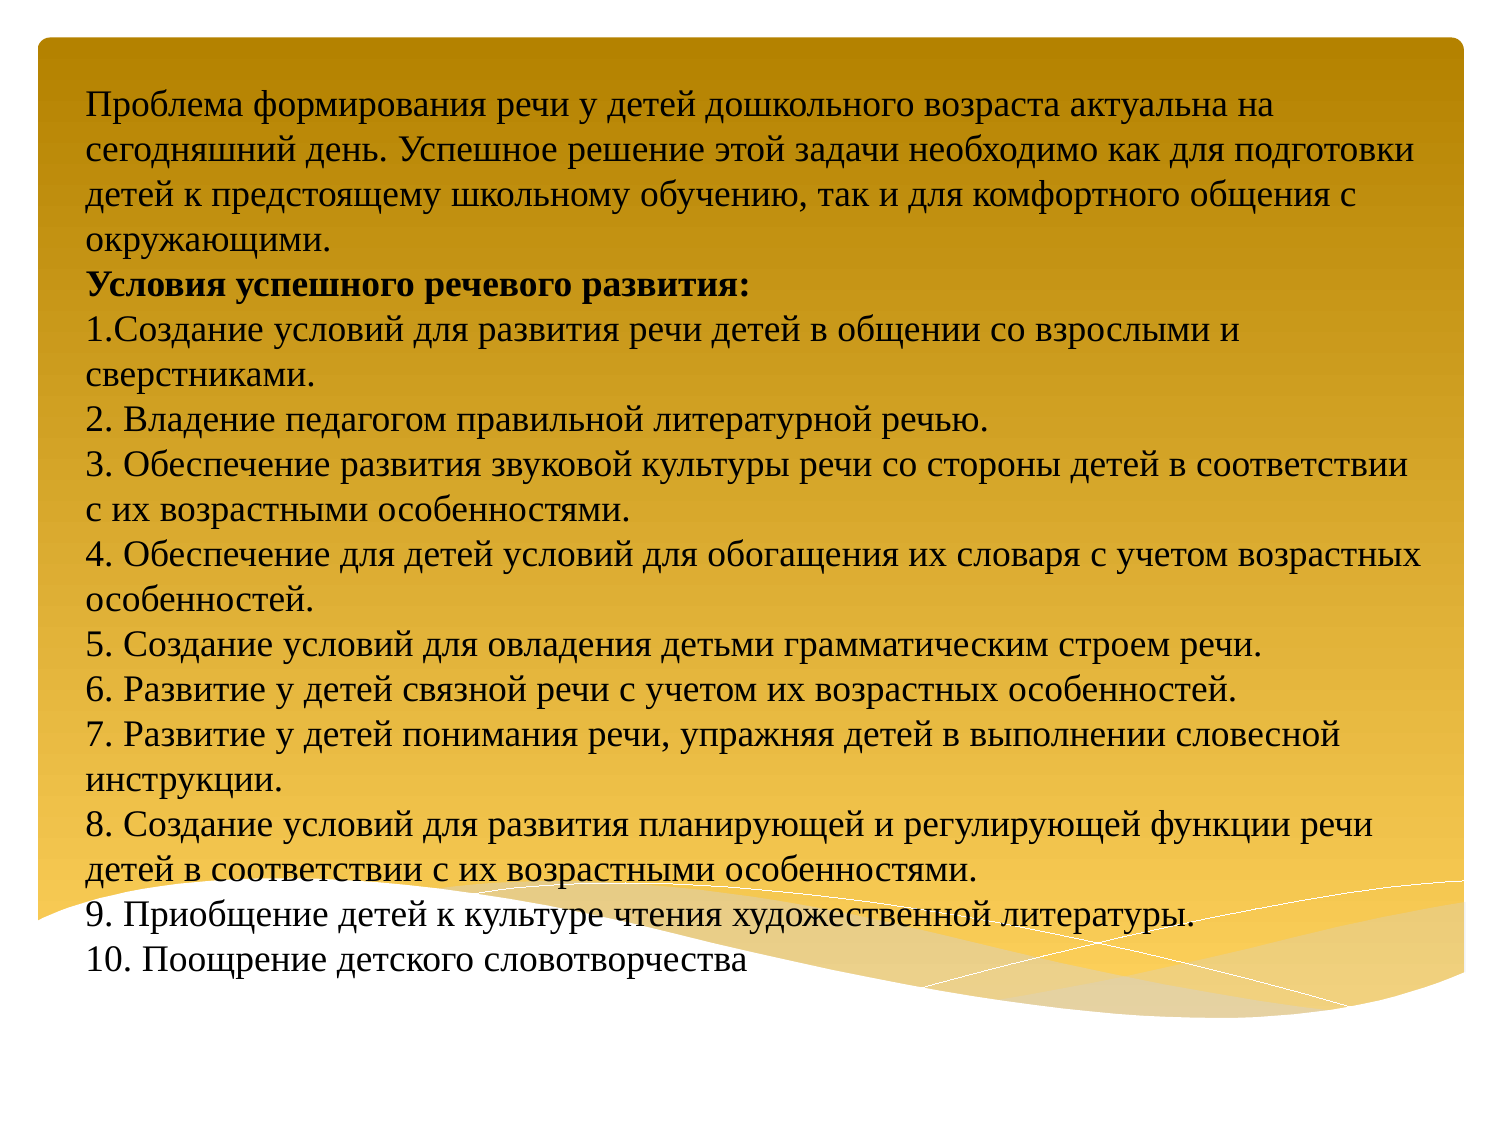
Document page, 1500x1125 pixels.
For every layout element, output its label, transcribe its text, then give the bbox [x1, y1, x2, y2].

title Проблема формирования речи у детей дошкольного возраста актуальна на сегодняшний день. Успешное решение этой задачи необходимо как для подготовки детей к предстоящему школьному обучению, так и для комфортного общения с окружающими. Условия успешного речевого развития: 1.Создание условий для развития речи детей в общении со взрослыми и сверстниками. 2. Владение педагогом правильной литературной речью. 3. Обеспечение развития звуковой культуры речи со стороны детей в соответствии с их возрастными особенностями. 4. Обеспечение для детей условий для обогащения их словаря с учетом возрастных особенностей. 5. Создание условий для овладения детьми грамматическим строем речи. 6. Развитие у детей связной речи с учетом их возрастных особенностей. 7. Развитие у детей понимания речи, упражняя детей в выполнении словесной инструкции. 8. Создание условий для развития планирующей и регулирующей функции речи детей в соответствии с их возрастными особенностями. 9. Приобщение детей к культуре чтения художественной литературы. 10. Поощрение детского словотворчества [70, 58, 1442, 1032]
subtitle [225, 583, 1275, 825]
